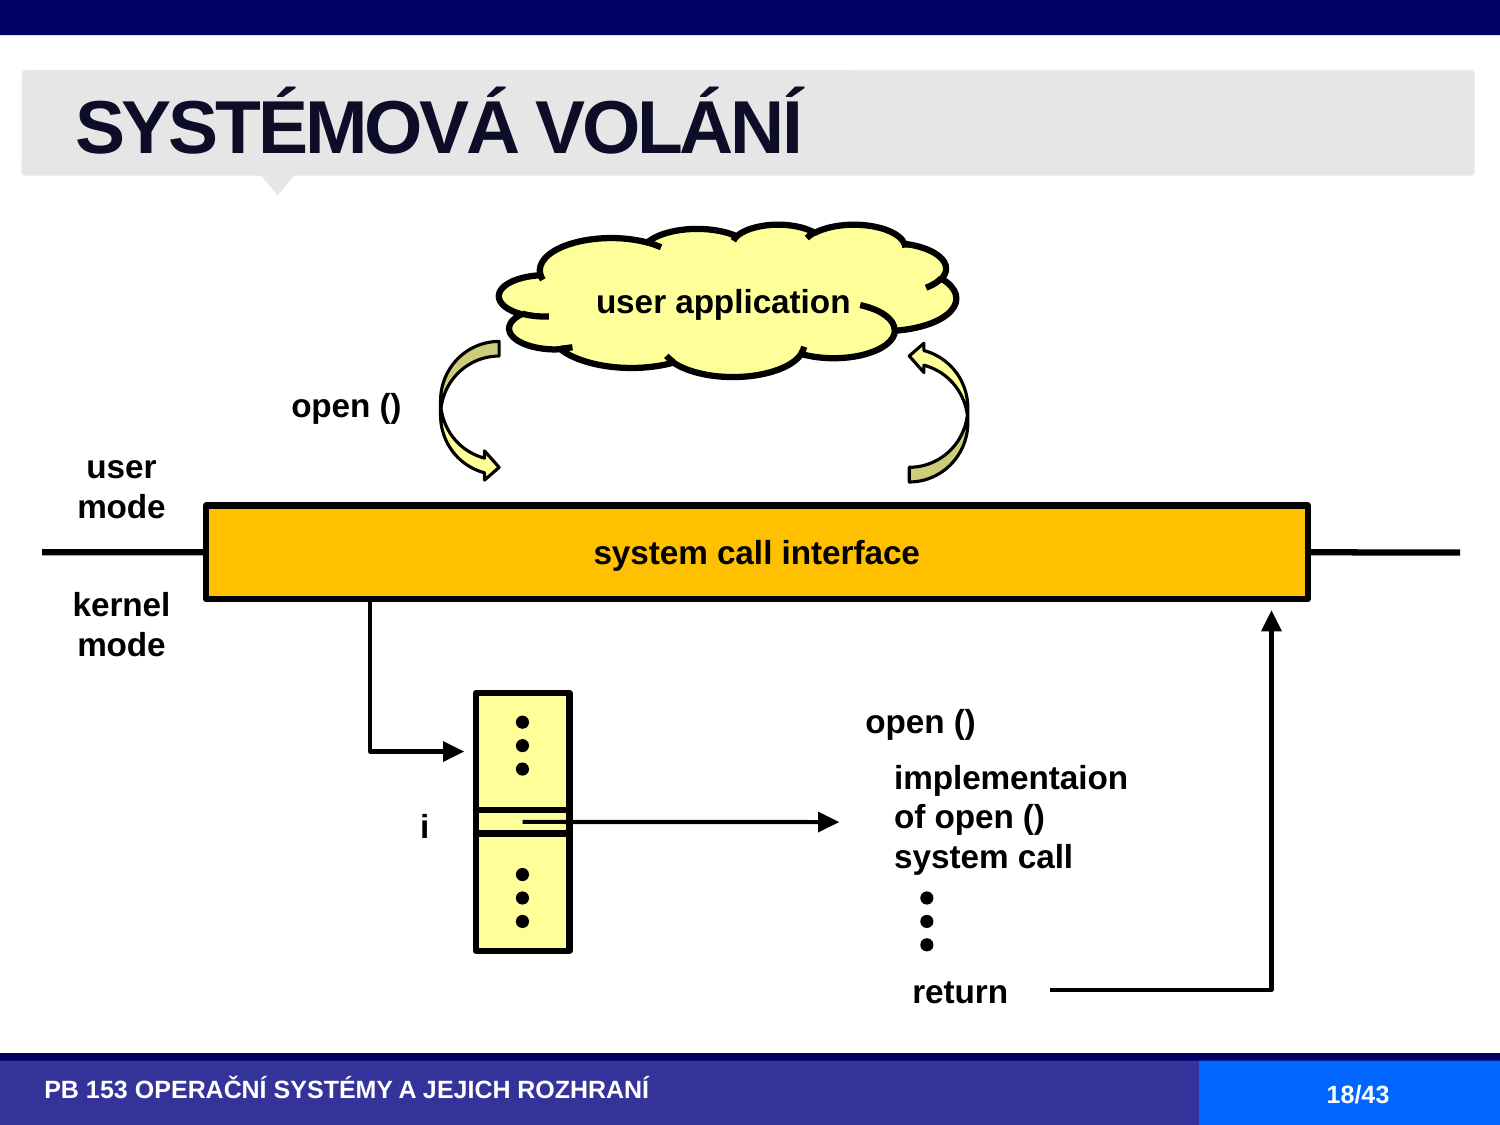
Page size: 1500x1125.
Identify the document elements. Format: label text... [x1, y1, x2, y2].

title SYSTÉMOVÁ VOLÁNÍ [74, 44, 1471, 209]
footer PB 153 OPERAČNÍ SYSTÉMY A JEJICH ROZHRANÍ [29, 1065, 1200, 1125]
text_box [41, 223, 1461, 1019]
